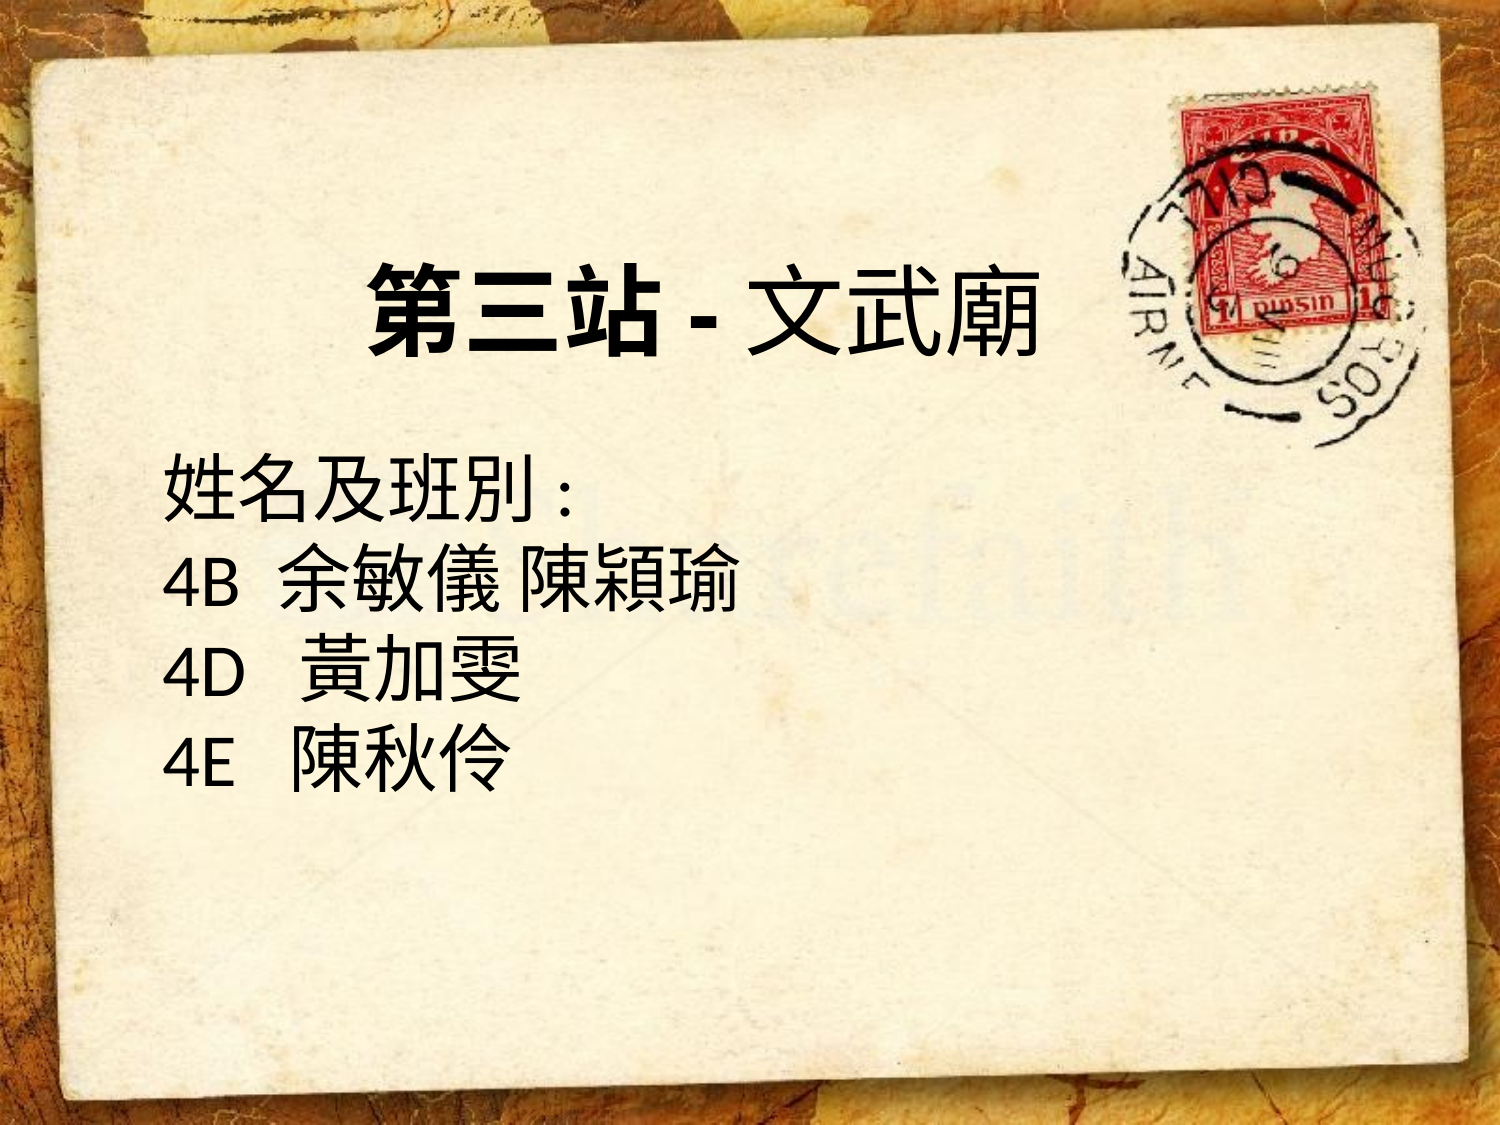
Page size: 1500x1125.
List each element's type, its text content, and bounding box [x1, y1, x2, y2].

text_box 第三站-文武廟 [348, 241, 1199, 376]
title 姓名及班別: 4B 余敏儀 陳㯋瑜 4D 黃加雯 4E 陳秋伶 [147, 385, 1500, 858]
picture [0, 0, 1500, 1125]
